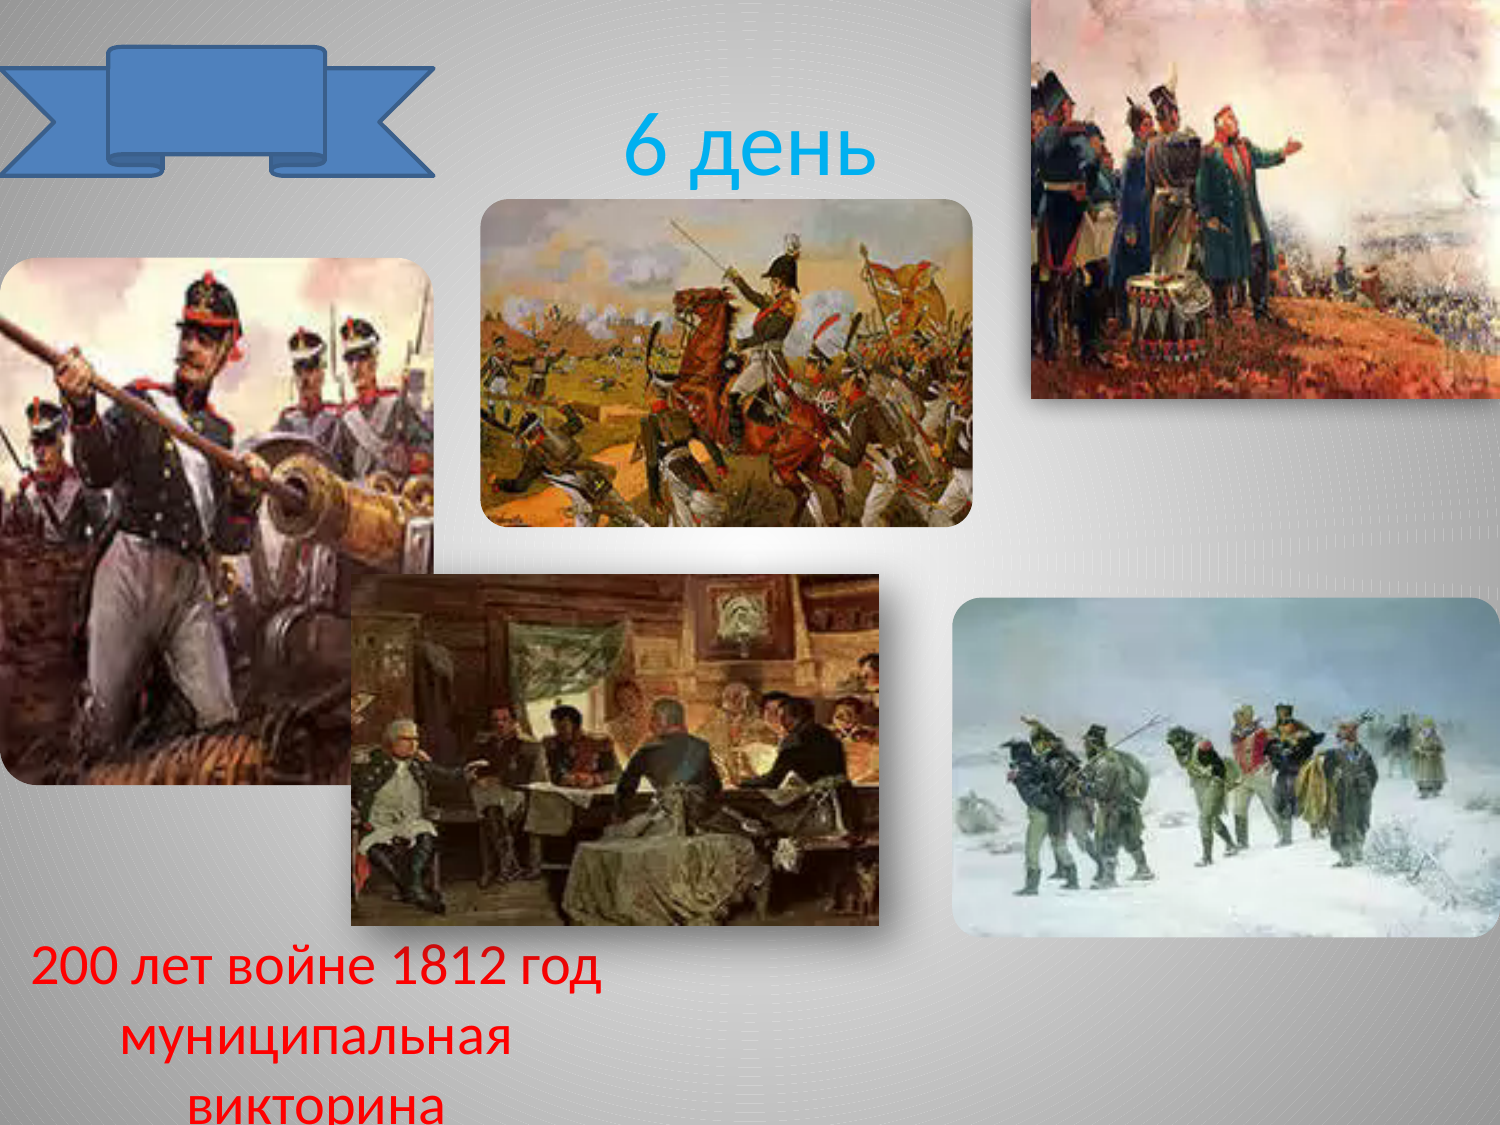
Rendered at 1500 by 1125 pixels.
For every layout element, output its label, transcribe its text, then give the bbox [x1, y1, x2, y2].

picture [951, 597, 1500, 938]
text_box [0, 66, 74, 178]
text_box 6 день [74, 45, 1008, 233]
picture [1031, 0, 1500, 399]
picture [0, 257, 880, 926]
picture [480, 198, 973, 528]
title 200 лет войне 1812 год муниципальная викторина [0, 937, 633, 1125]
